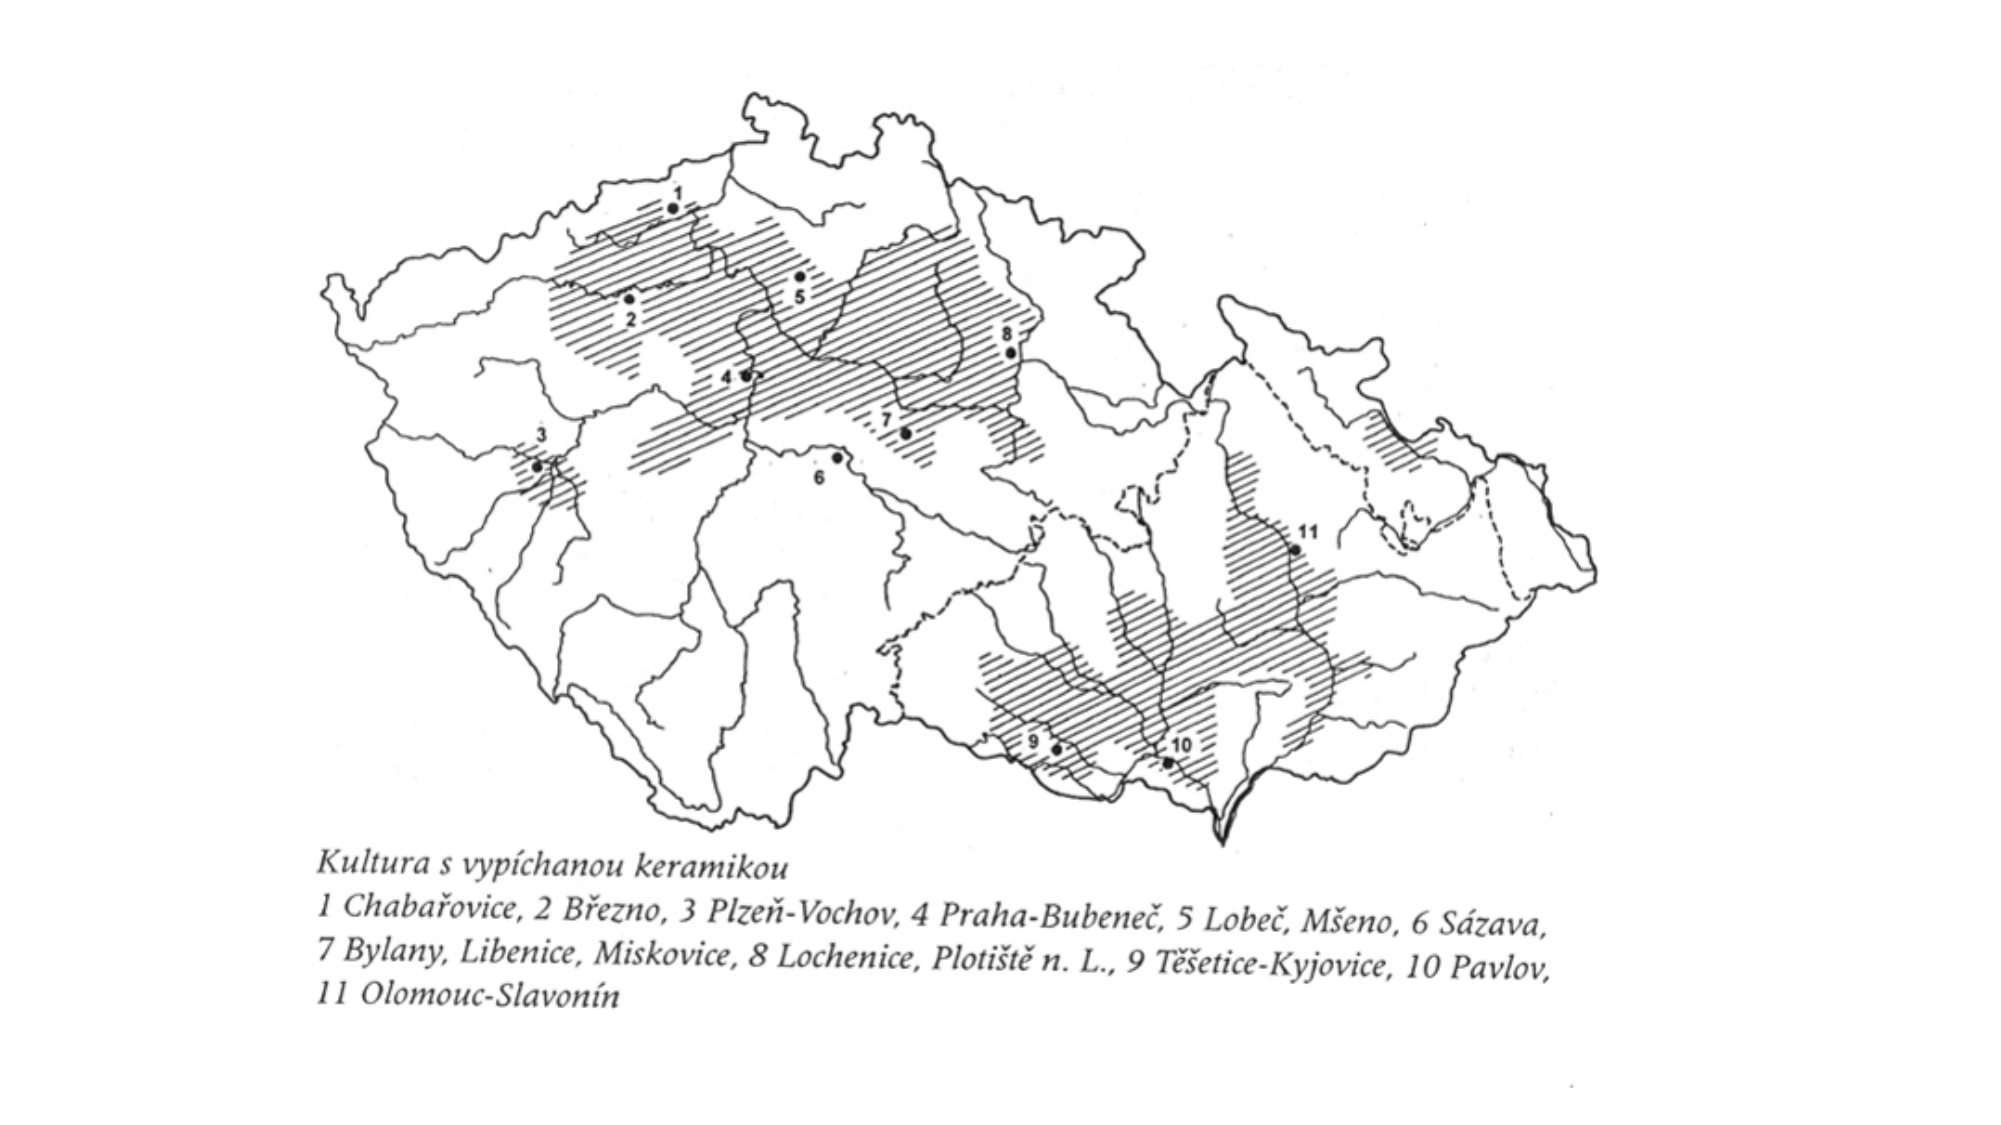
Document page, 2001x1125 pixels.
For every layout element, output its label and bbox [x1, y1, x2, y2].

picture [209, 0, 1694, 1114]
